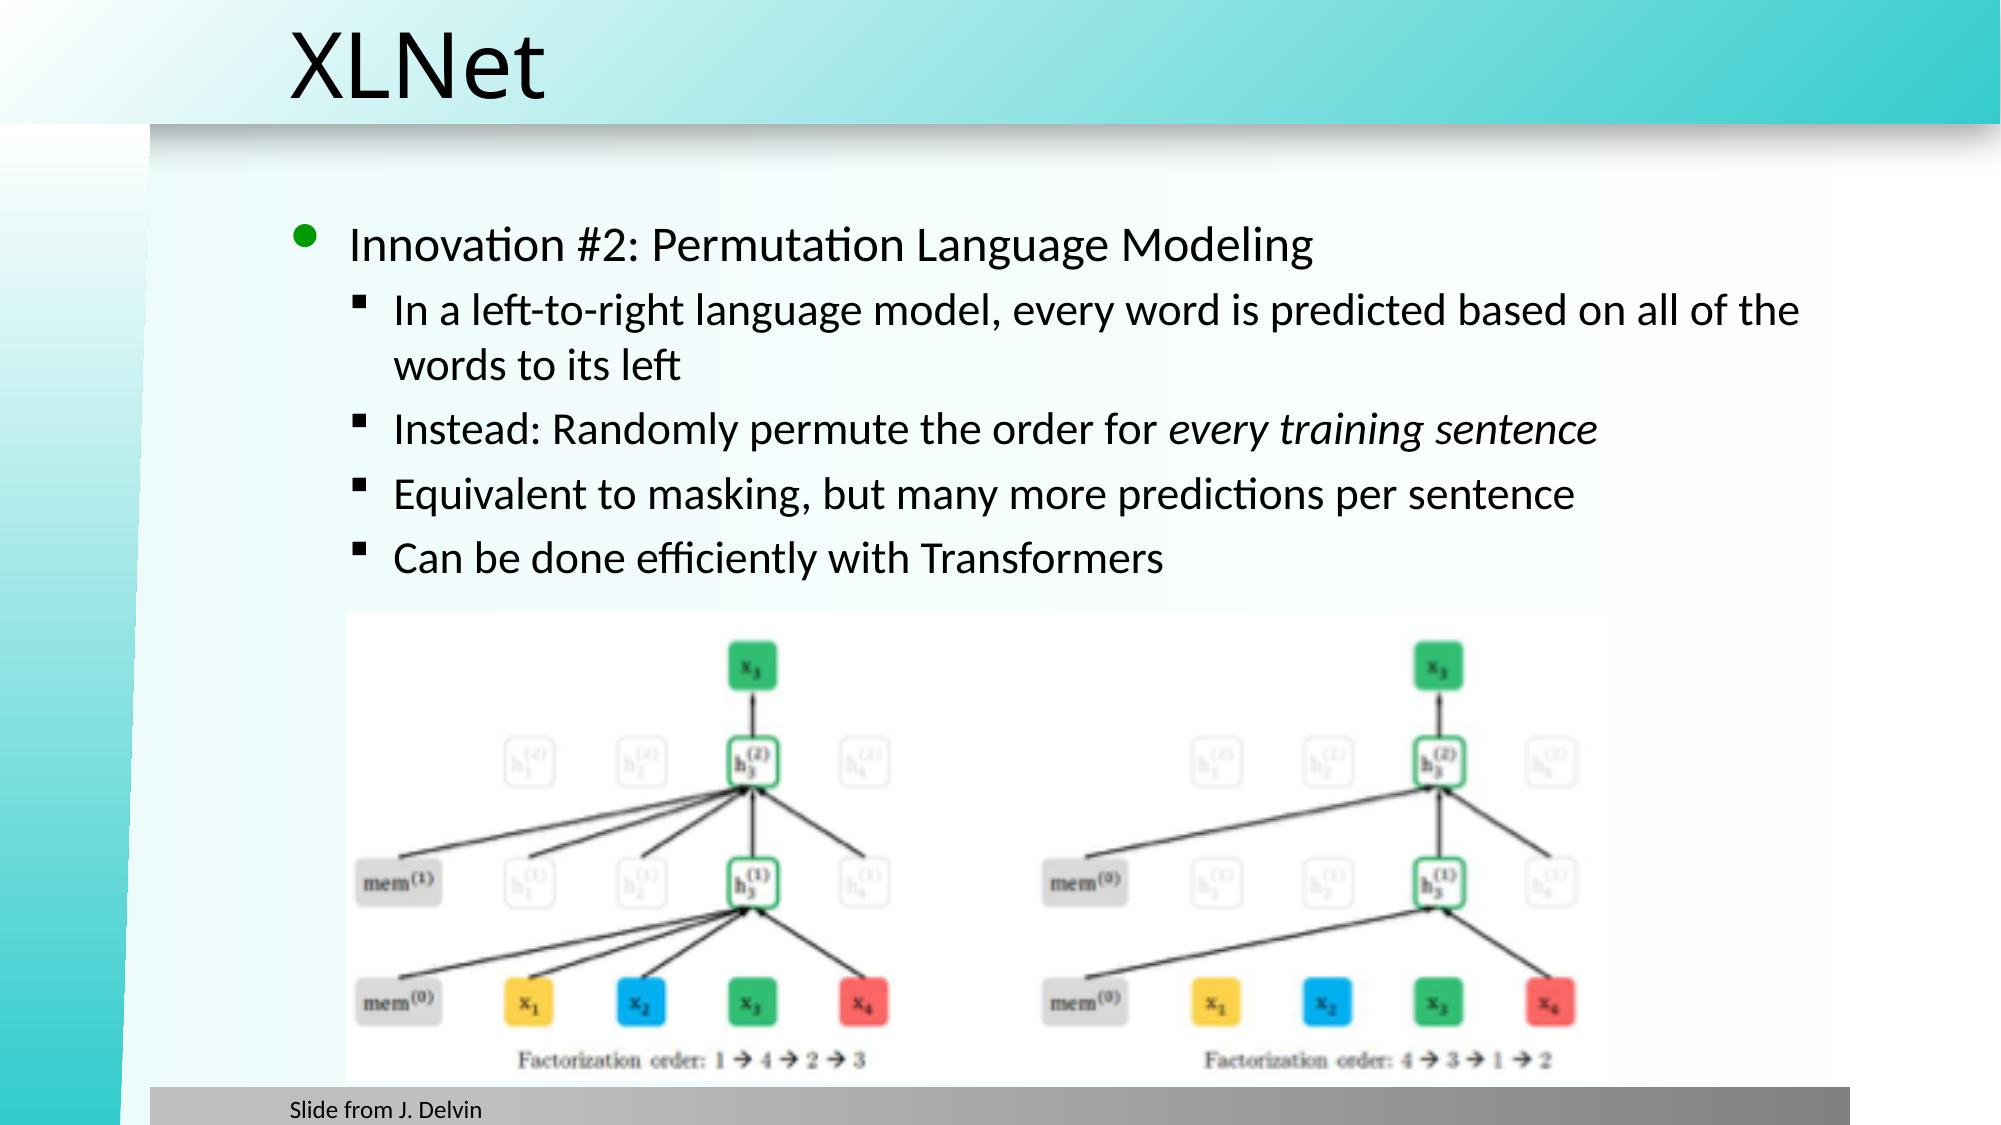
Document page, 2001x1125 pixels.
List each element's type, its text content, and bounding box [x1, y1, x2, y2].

title XLNet [274, 0, 2000, 125]
picture [346, 610, 1614, 1081]
list Innovation #2: Permutation Language Modeling In a left-to-right language model, every word is predicted based on all of the words to its left Instead: Randomly permute the order for every training sentence Equivalent to masking, but many more predictions per sentence Can be done efficiently with Transformers [274, 203, 1851, 612]
text_box Slide from J. Delvin [275, 1086, 505, 1125]
